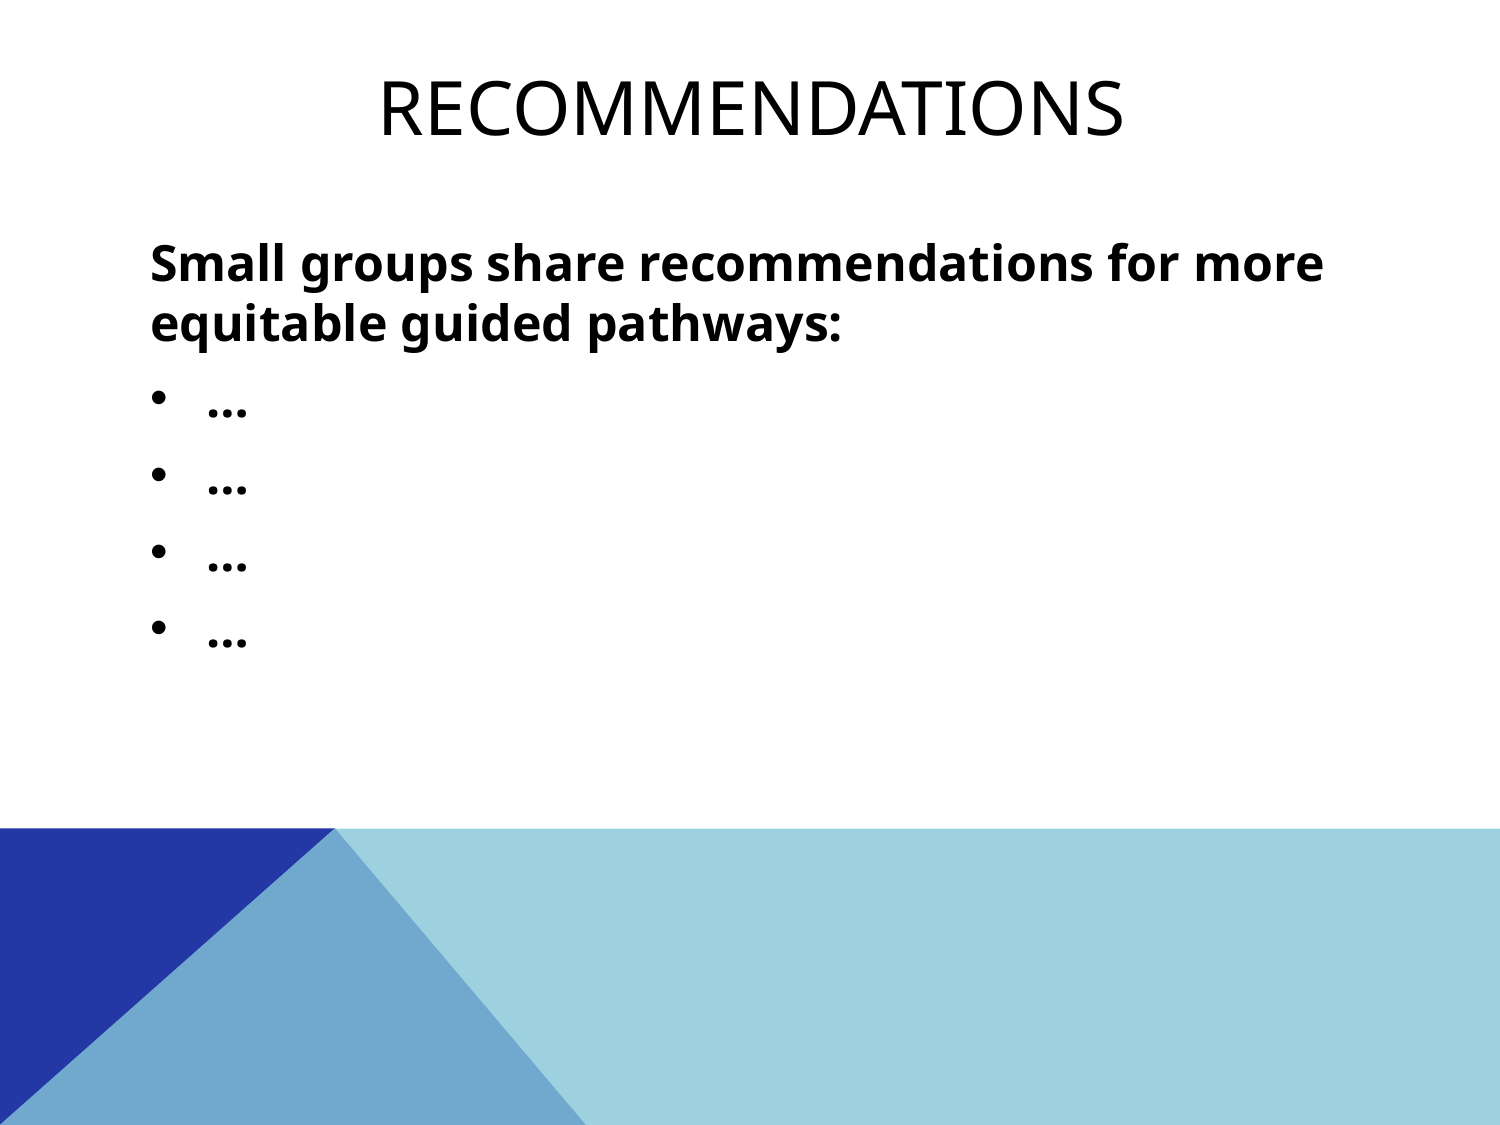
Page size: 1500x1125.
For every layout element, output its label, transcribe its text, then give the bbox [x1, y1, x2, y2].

list Small groups share recommendations for more equitable guided pathways: … … … … [135, 223, 1369, 811]
title Recommendations [135, 60, 1369, 150]
